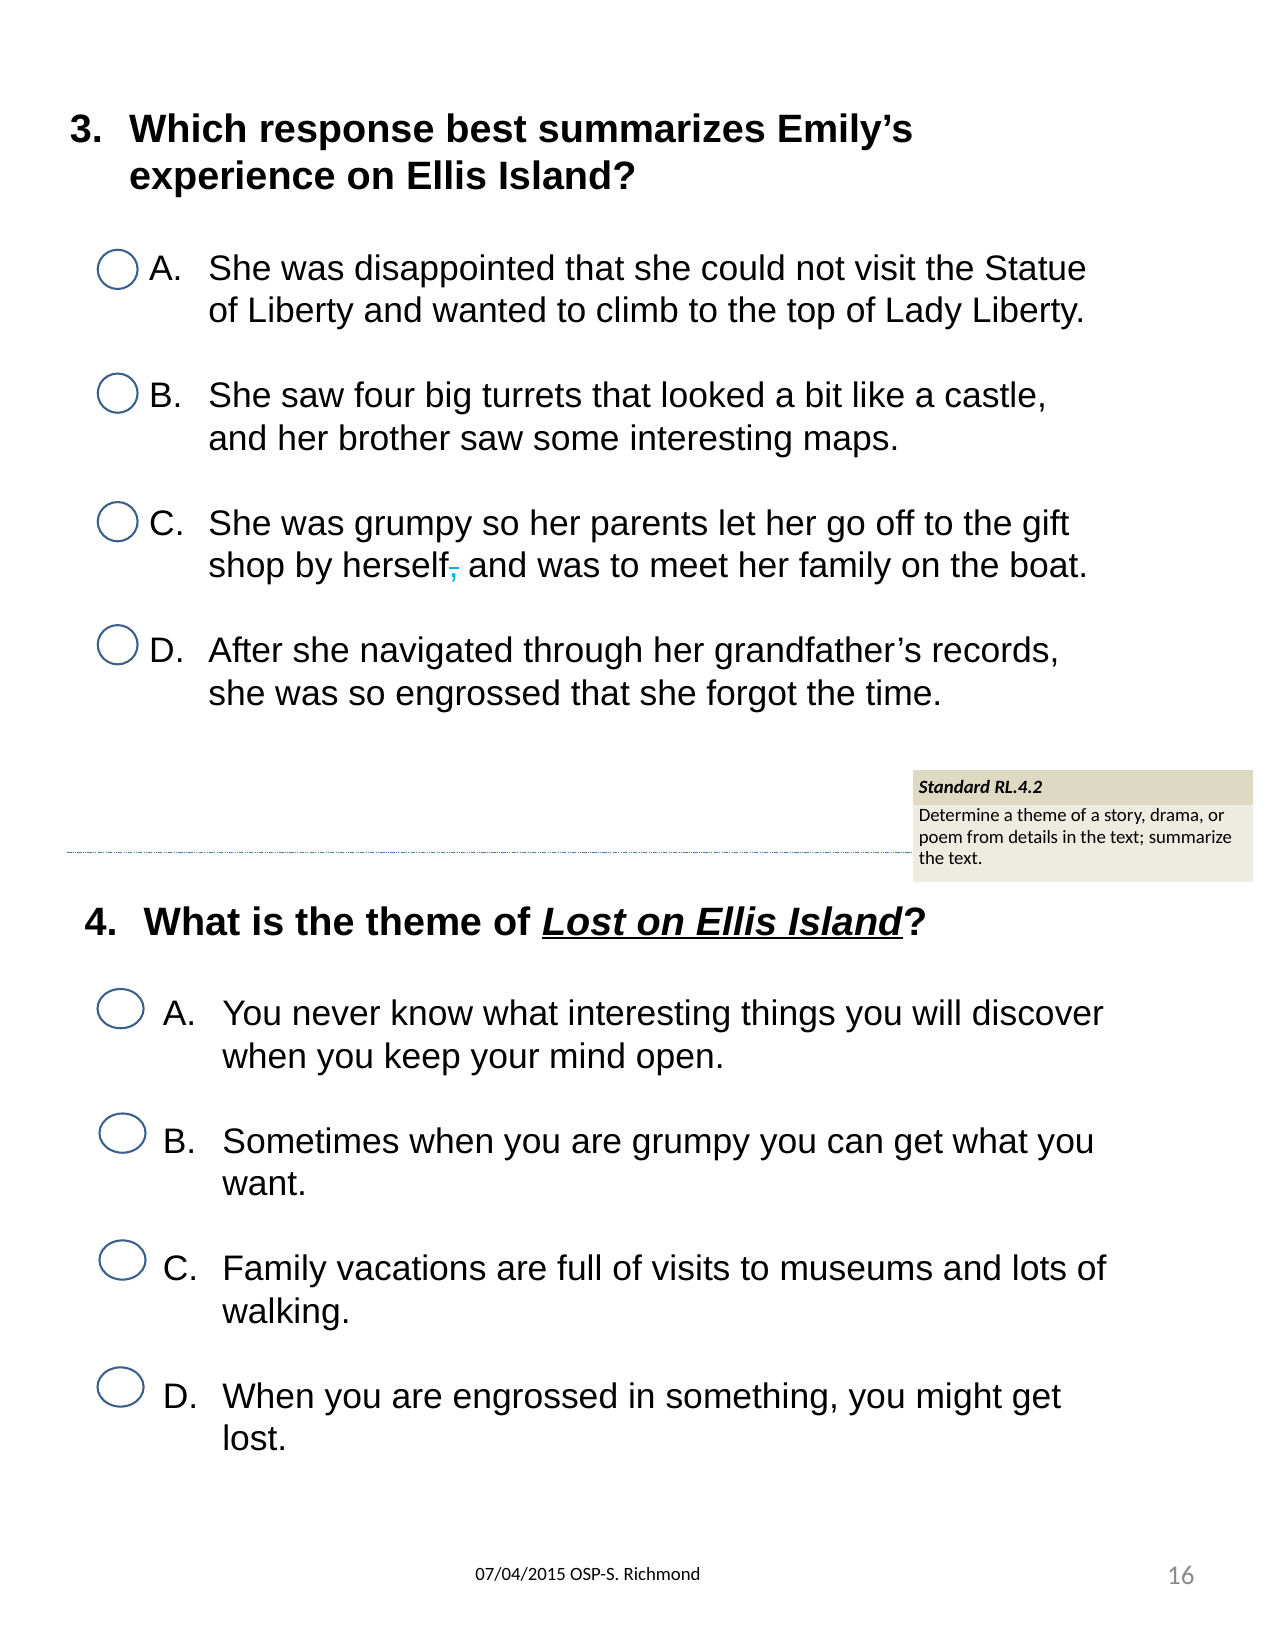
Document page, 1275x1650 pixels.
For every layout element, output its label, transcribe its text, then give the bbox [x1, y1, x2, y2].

slide_number 16 [913, 1529, 1212, 1618]
text_box [95, 499, 140, 544]
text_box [68, 887, 1135, 1472]
text_box [95, 623, 140, 667]
text_box [95, 371, 140, 415]
text_box Which response best summarizes Emily’s experience on Ellis Island? She was disappointed that she could not visit the Statue of Liberty and wanted to climb to the top of Lady Liberty. She saw four big turrets that looked a bit like a castle, and her brother saw some interesting maps. She was grumpy so her parents let her go off to the gift shop by herself, and was to meet her family on the boat. After she navigated through her grandfather’s records, she was so engrossed that she forgot the time. [53, 94, 1134, 764]
text_box [95, 247, 140, 292]
table_header Standard RL.4.2 [913, 770, 1253, 805]
table_cell Determine a theme of a story, drama, or poem from details in the text; summarize the text. [913, 805, 1253, 882]
